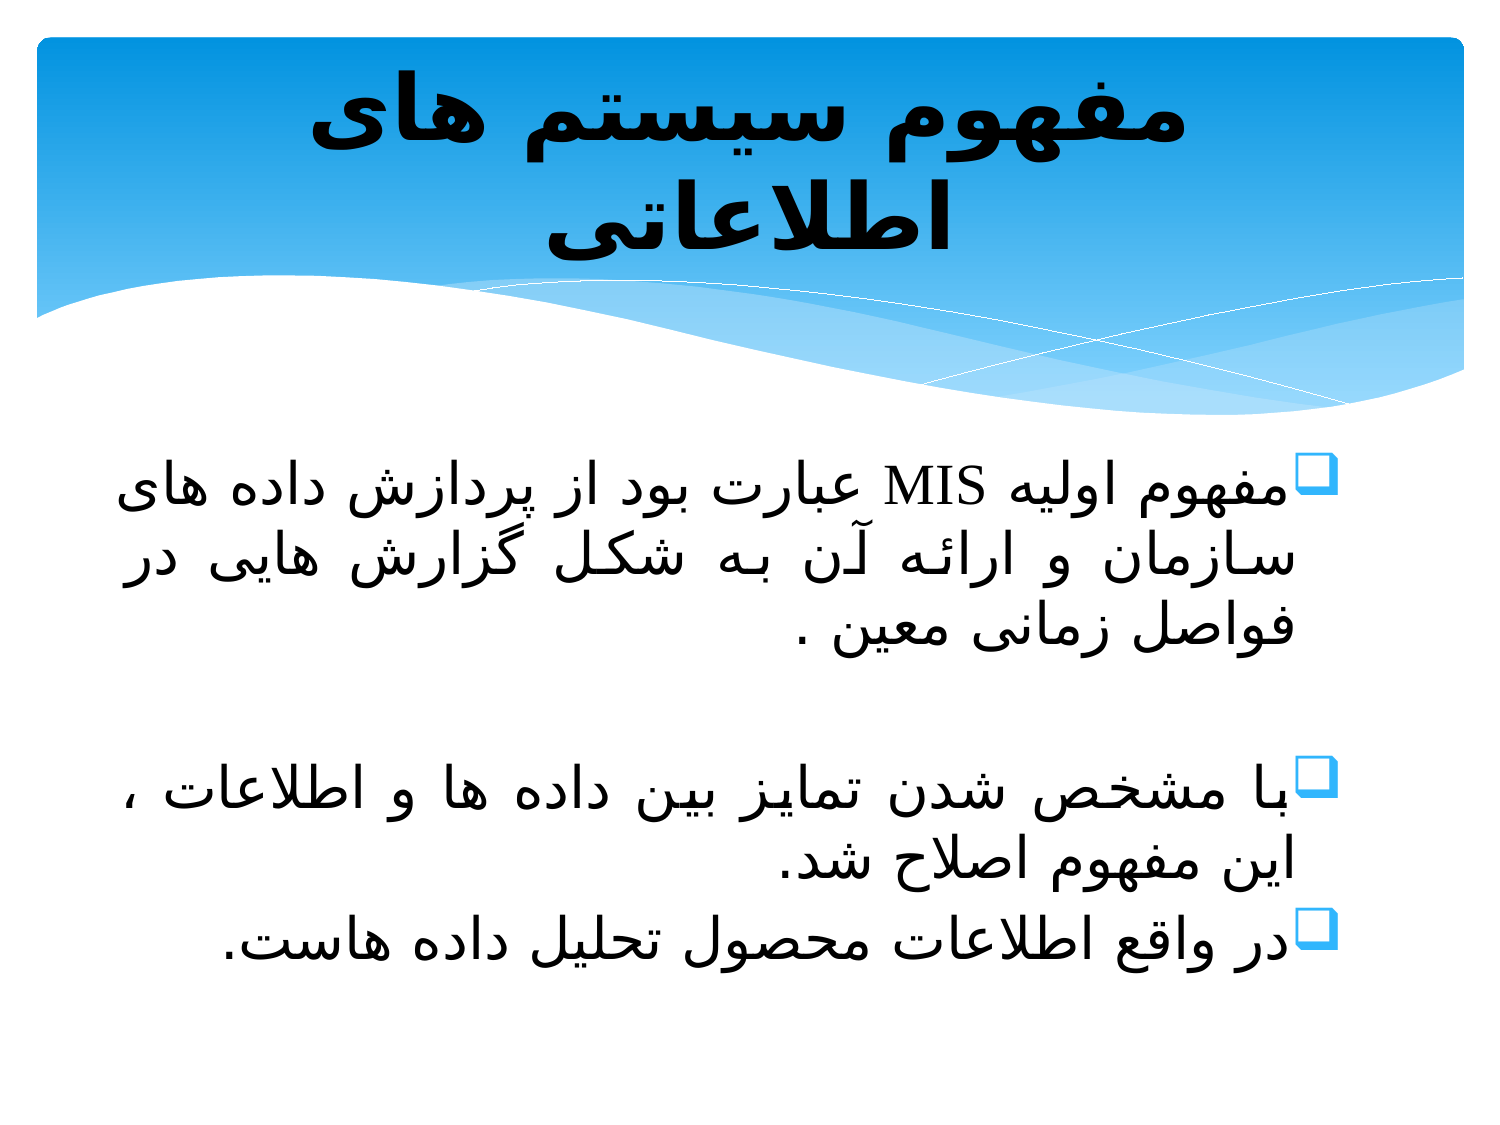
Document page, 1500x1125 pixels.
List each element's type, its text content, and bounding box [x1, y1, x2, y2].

list مفهوم اولیه MIS عبارت بود از پردازش داده های سازمان و ارائه آن به شکل گزارش هایی در فواصل زمانی معین . با مشخص شدن تمایز بین داده ها و اطلاعات ، این مفهوم اصلاح شد. در واقع اطلاعات محصول تحلیل داده هاست. [100, 438, 1359, 1125]
title مفهوم سیستم های اطلاعاتی [75, 55, 1425, 261]
